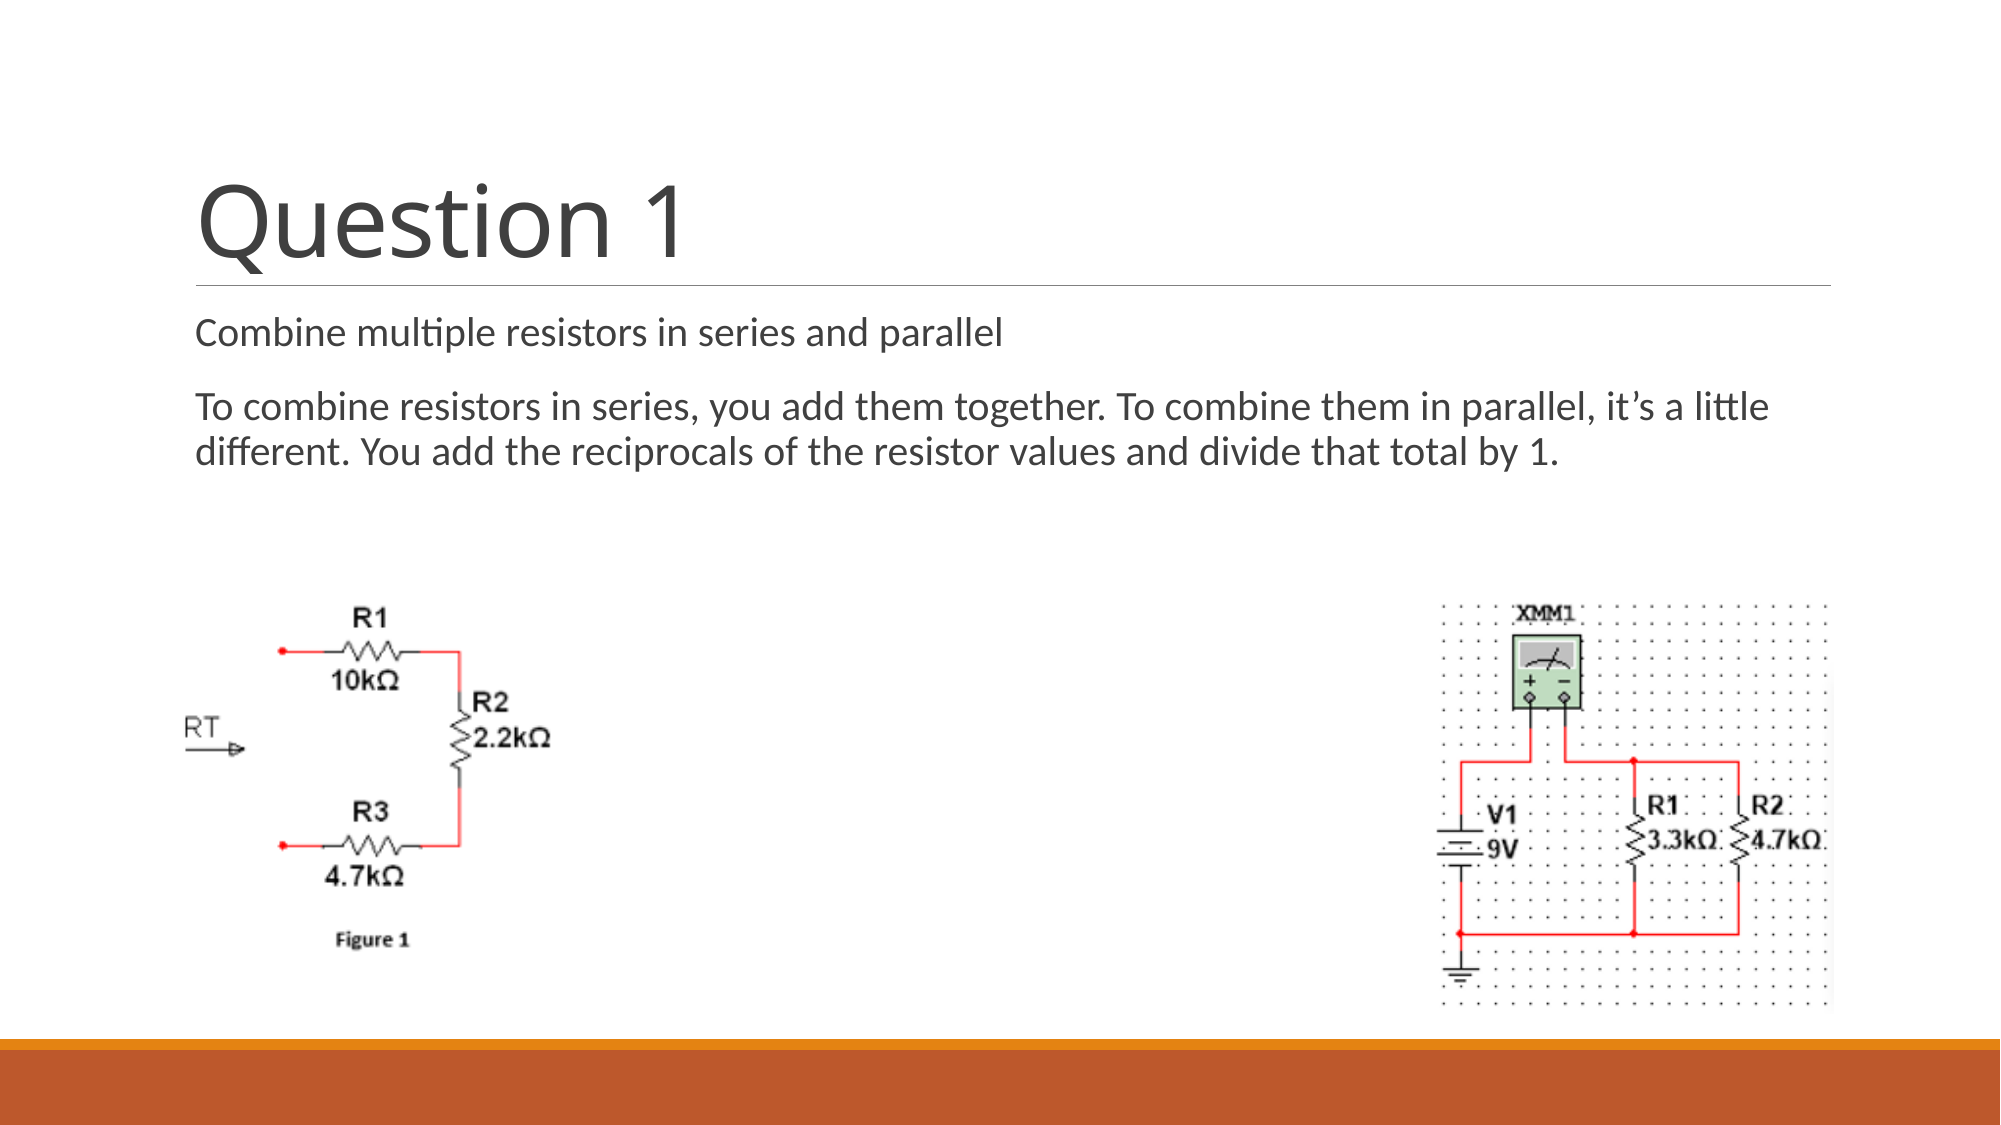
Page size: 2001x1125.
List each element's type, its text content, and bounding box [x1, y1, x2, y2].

picture [136, 575, 566, 979]
title Question 1 [180, 47, 1830, 285]
picture [1434, 593, 1834, 1014]
list Combine multiple resistors in series and parallel To combine resistors in series, you add them together. To combine them in parallel, it’s a little different. You add the reciprocals of the resistor values and divide that total by 1. [180, 302, 1830, 963]
